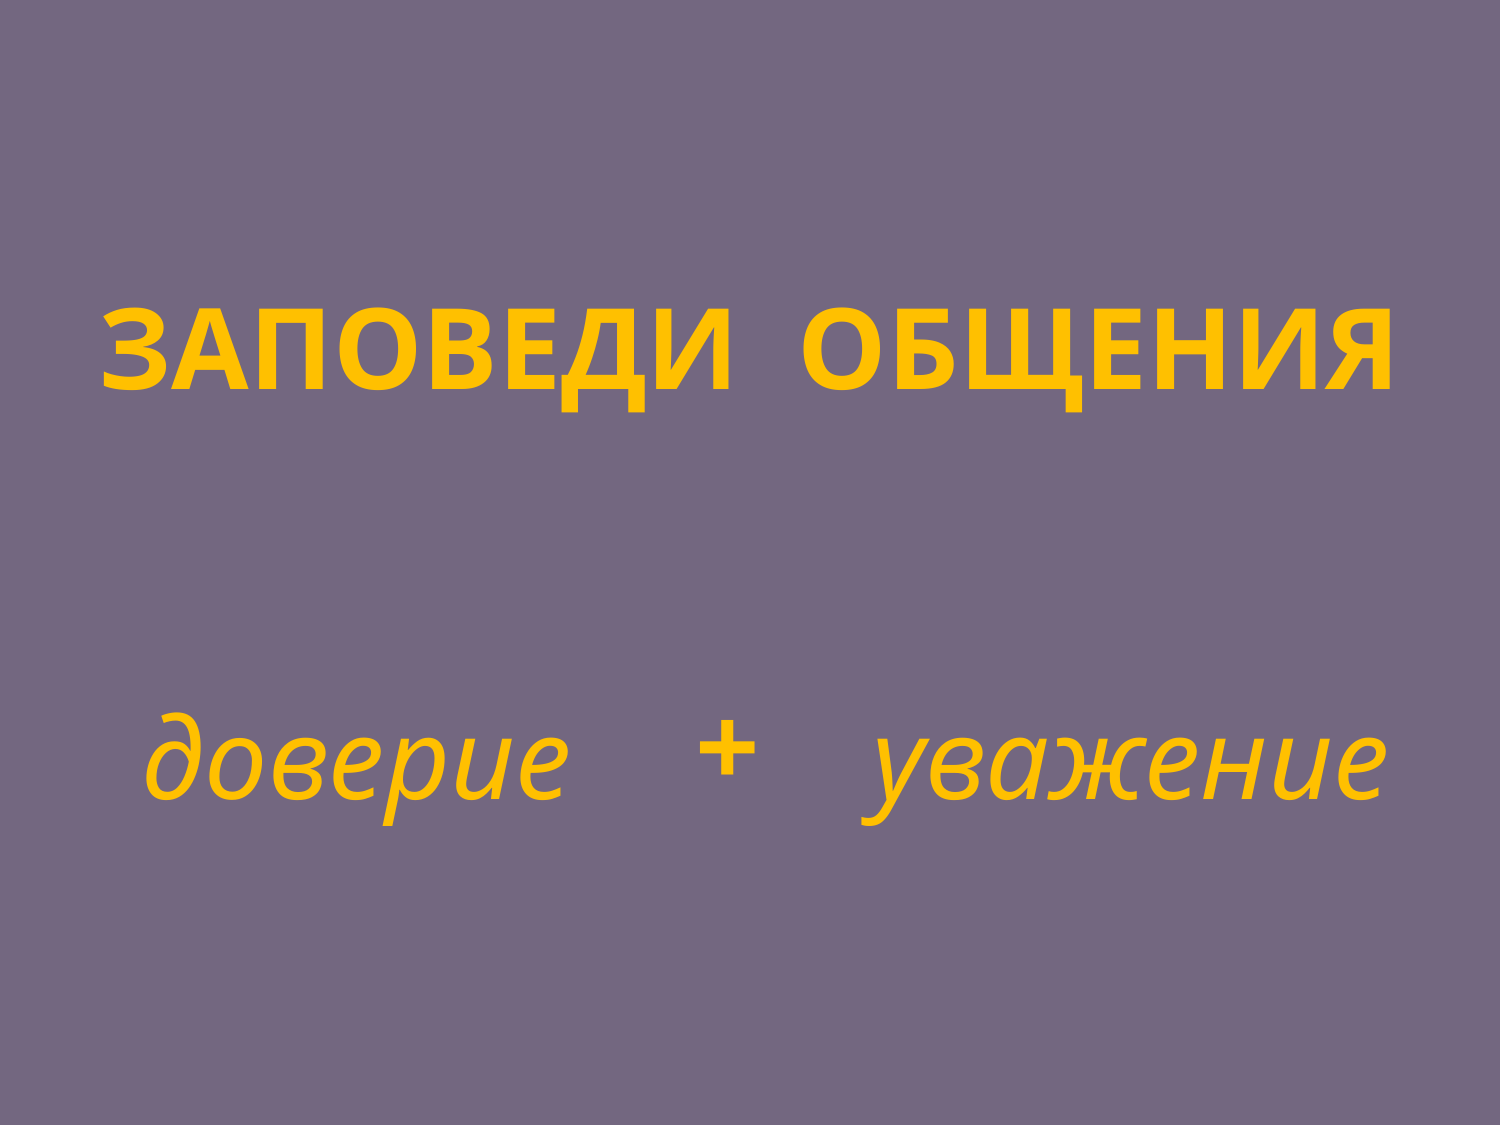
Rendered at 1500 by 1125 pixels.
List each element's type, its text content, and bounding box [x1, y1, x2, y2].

text_box + [680, 667, 775, 818]
text_box уважение [857, 679, 1405, 830]
text_box Заповеди общения [46, 269, 1454, 420]
text_box доверие [126, 679, 587, 830]
